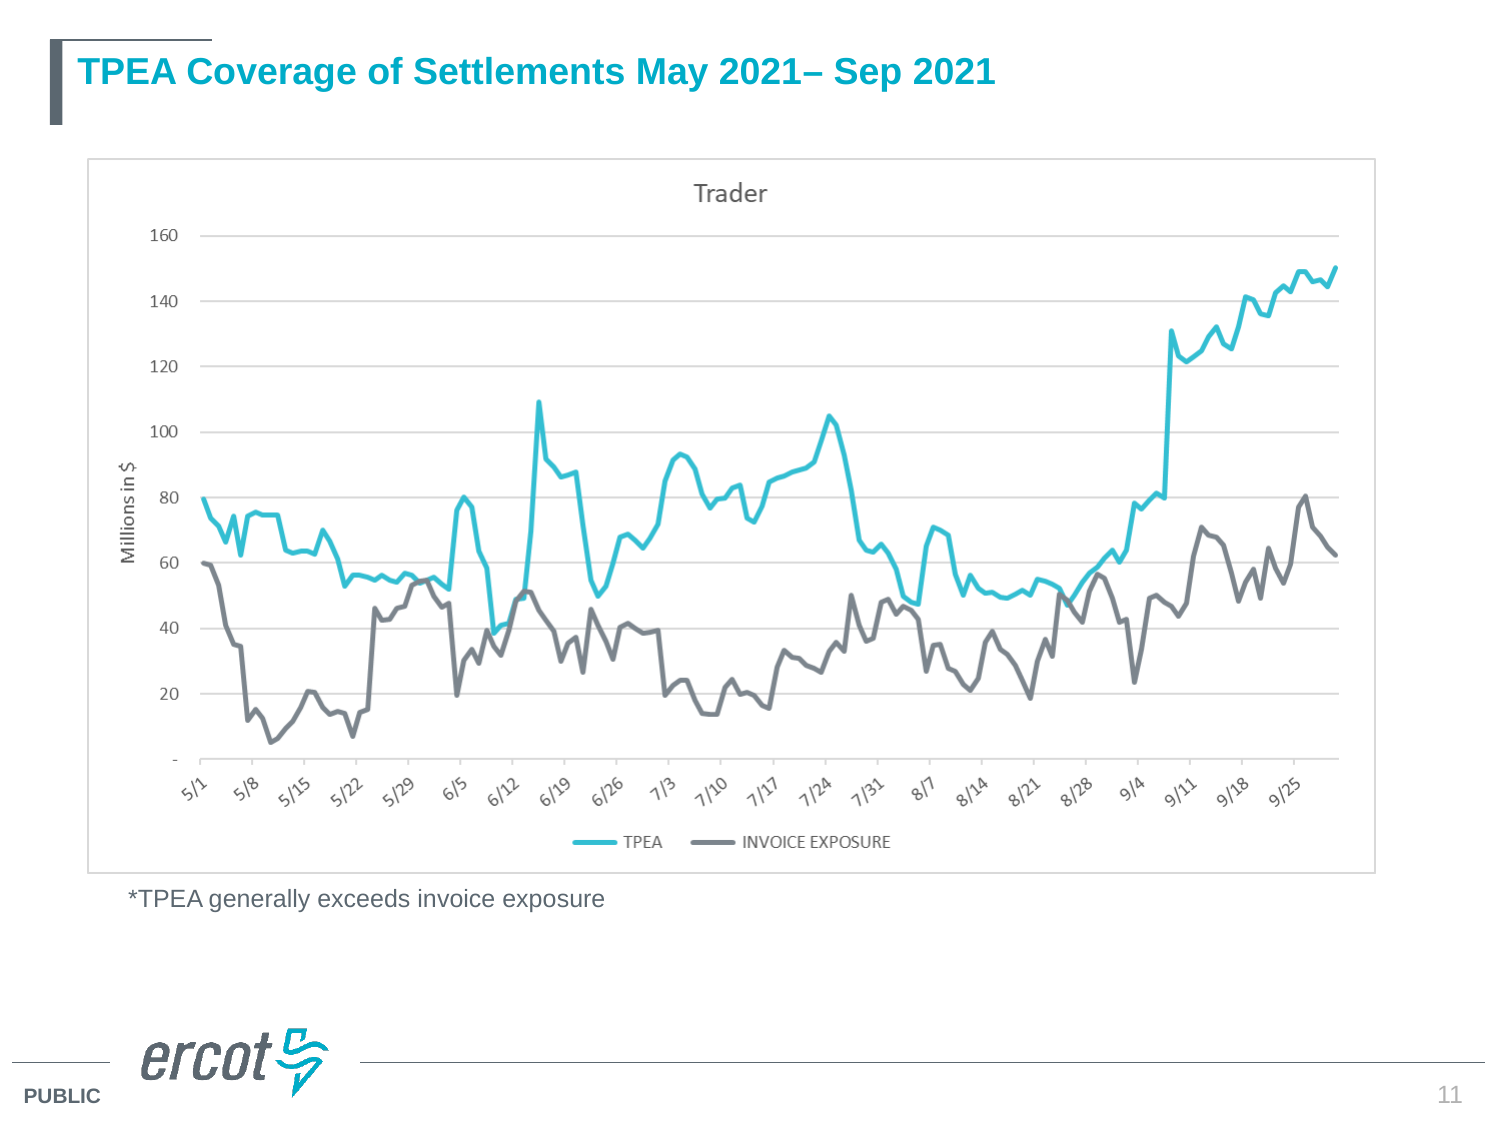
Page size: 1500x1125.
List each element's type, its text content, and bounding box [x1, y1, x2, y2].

slide_number 11 [1412, 1076, 1488, 1112]
picture [87, 158, 1376, 874]
picture [137, 1024, 332, 1100]
text_box *TPEA generally exceeds invoice exposure [113, 882, 622, 950]
title TPEA Coverage of Settlements May 2021– Sep 2021 [62, 39, 1450, 228]
